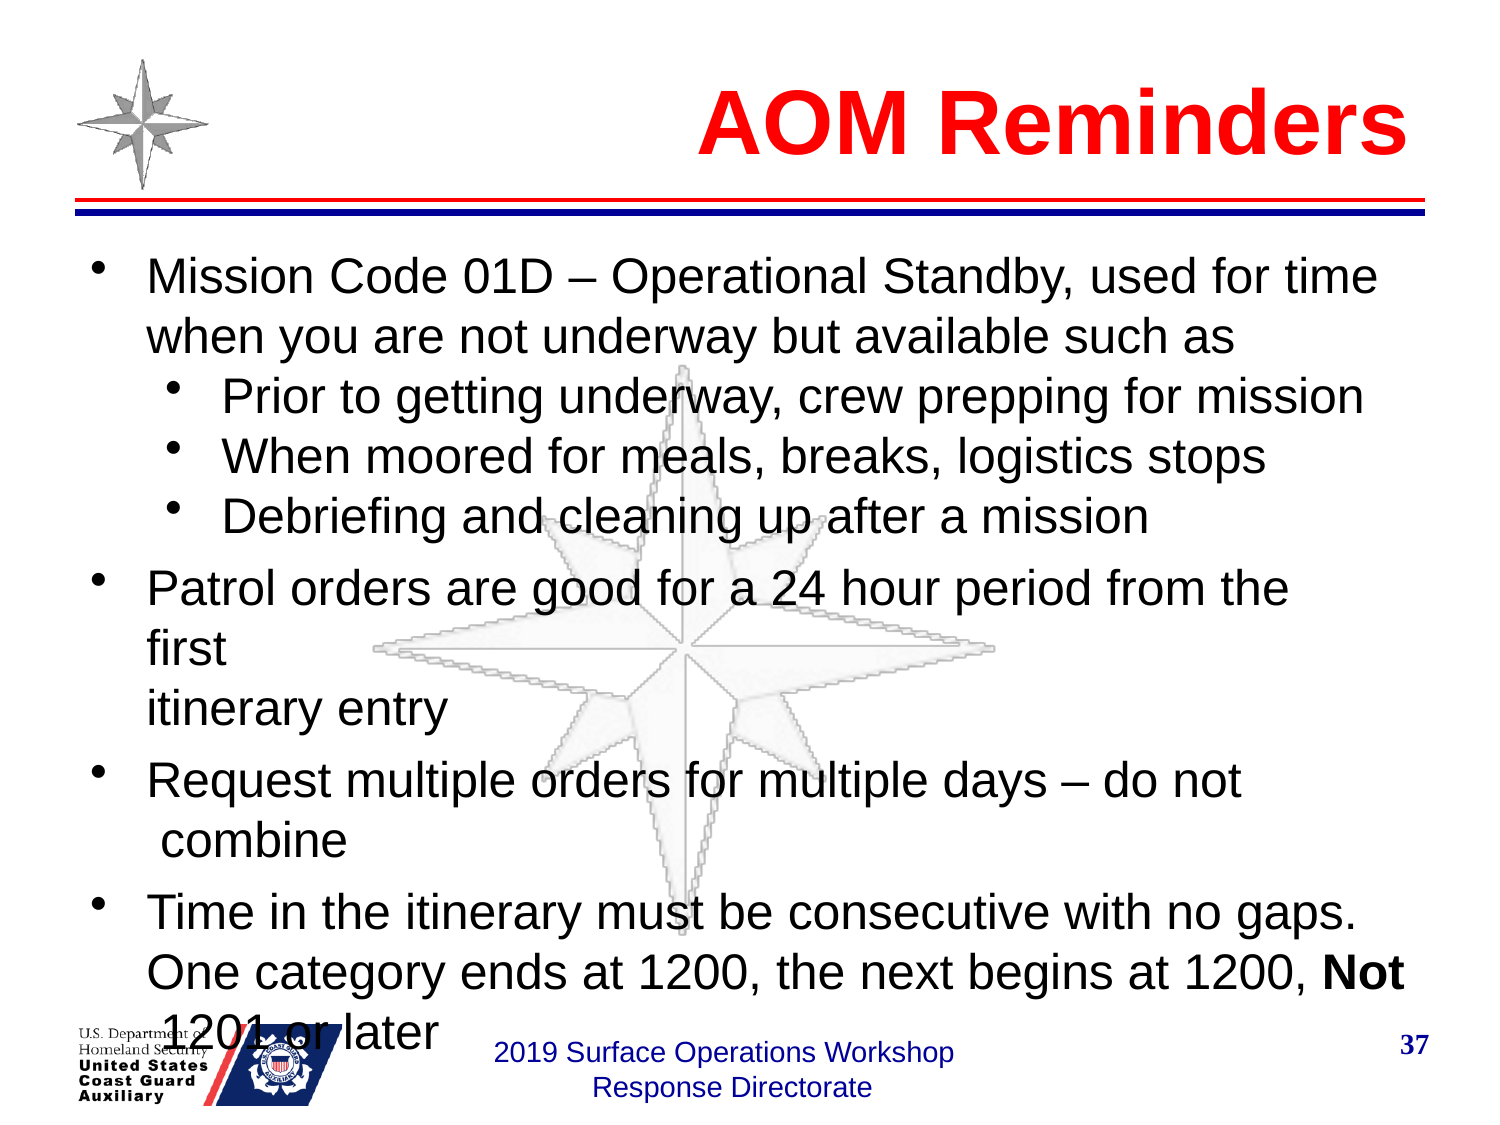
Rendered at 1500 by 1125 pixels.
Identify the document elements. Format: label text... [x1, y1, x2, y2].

text_box [74, 1024, 343, 1106]
slide_number 37 [1400, 1025, 1463, 1075]
footer 2019 Surface Operations Workshop Response Directorate [491, 1060, 959, 1125]
title AOM Reminders [694, 63, 1413, 252]
picture [74, 55, 225, 199]
text_box Mission Code 01D – Operational Standby, used for time when you are not underway but available such as Prior to getting underway, crew prepping for mission When moored for meals, breaks, logistics stops Debriefing and cleaning up after a mission Patrol orders are good for a 24 hour period from the first itinerary entry Request multiple orders for multiple days – do not combine Time in the itinerary must be consecutive with no gaps. One category ends at 1200, the next begins at 1200, Not 1201 or later [87, 243, 1411, 1060]
